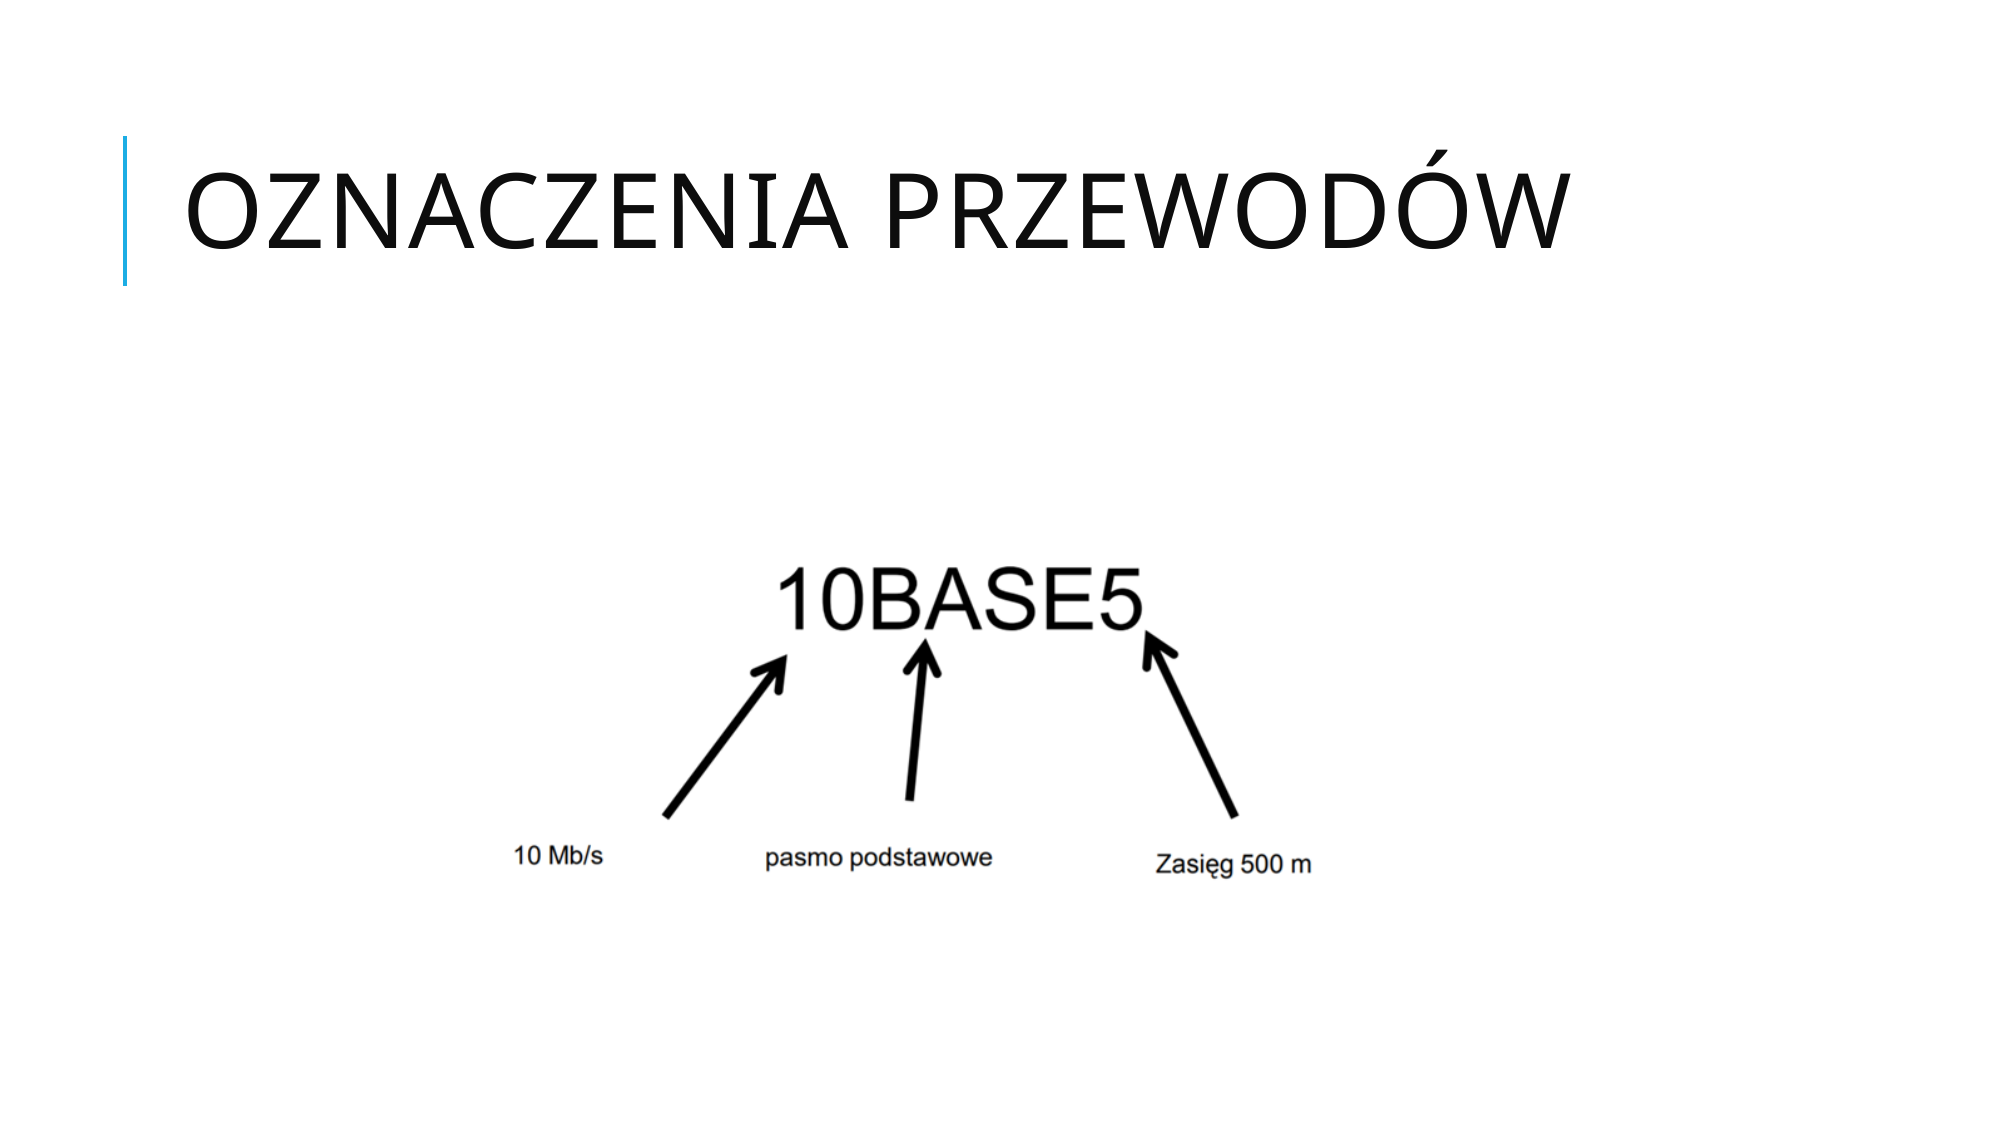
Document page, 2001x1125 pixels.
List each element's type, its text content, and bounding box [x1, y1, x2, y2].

title Oznaczenia przewodów [168, 96, 1763, 342]
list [496, 511, 1434, 899]
